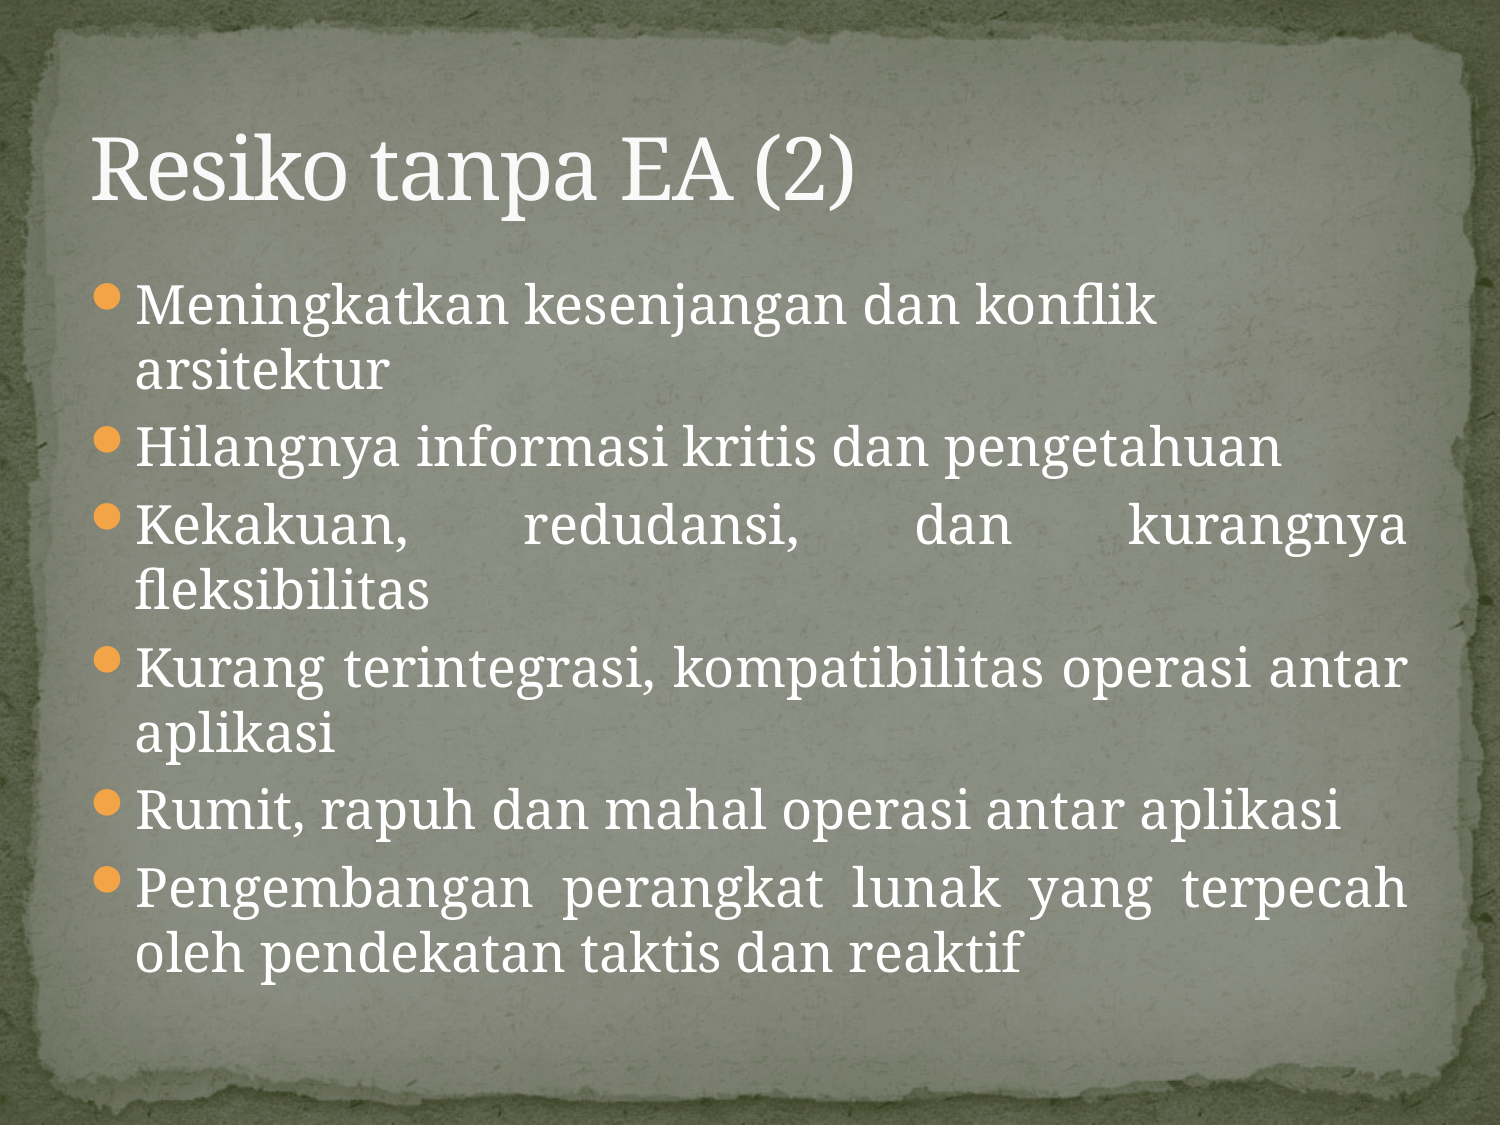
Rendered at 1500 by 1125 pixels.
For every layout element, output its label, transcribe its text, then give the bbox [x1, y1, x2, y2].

title Resiko tanpa EA (2) [74, 24, 1425, 225]
list Meningkatkan kesenjangan dan konflik arsitektur Hilangnya informasi kritis dan pengetahuan Kekakuan, redudansi, dan kurangnya fleksibilitas Kurang terintegrasi, kompatibilitas operasi antar aplikasi Rumit, rapuh dan mahal operasi antar aplikasi Pengembangan perangkat lunak yang terpecah oleh pendekatan taktis dan reaktif [75, 262, 1425, 1125]
